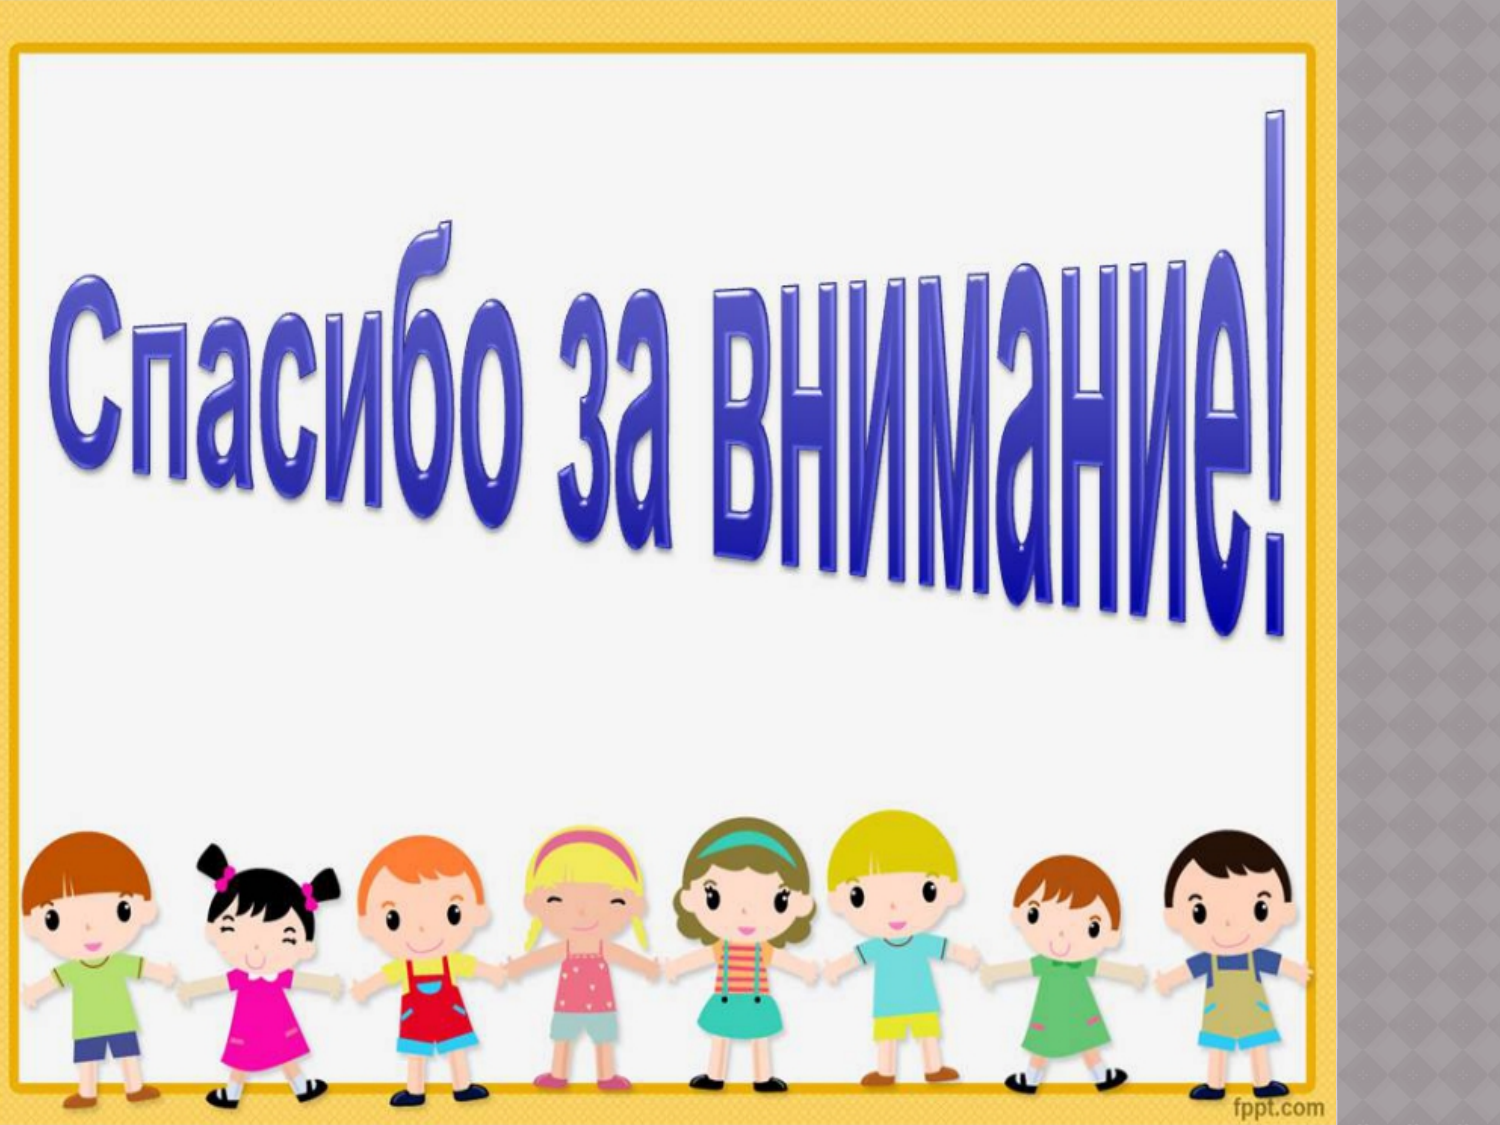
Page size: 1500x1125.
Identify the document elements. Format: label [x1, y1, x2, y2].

picture [0, 0, 1337, 1125]
